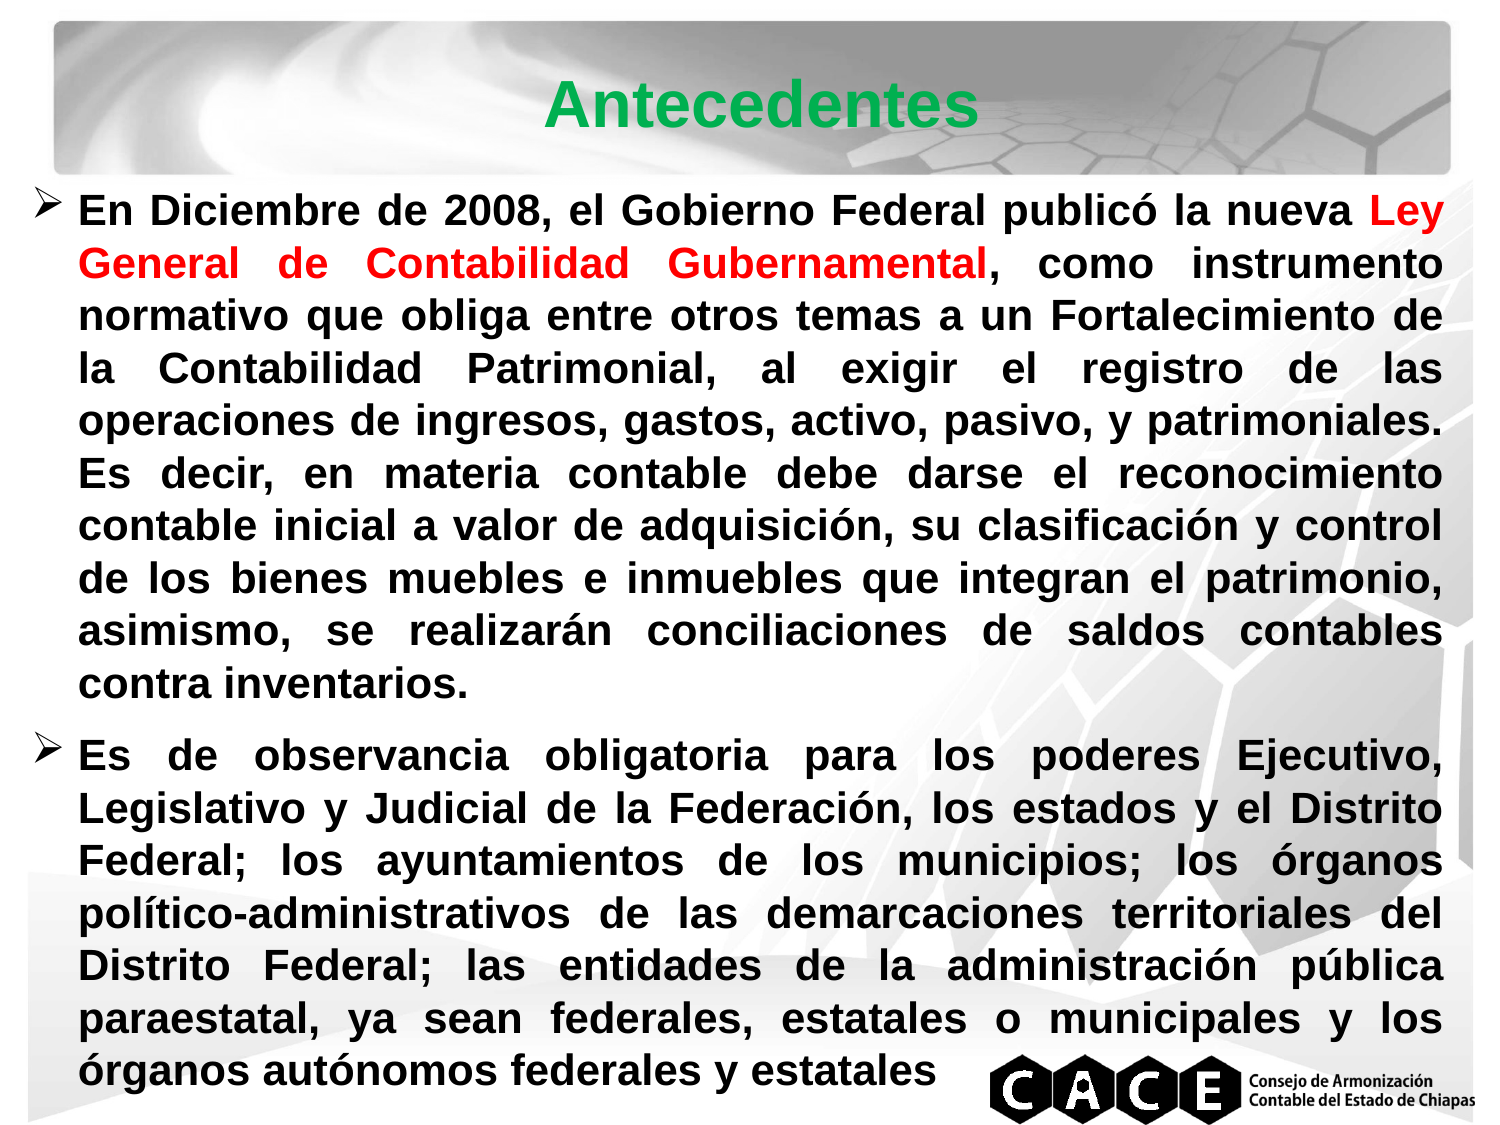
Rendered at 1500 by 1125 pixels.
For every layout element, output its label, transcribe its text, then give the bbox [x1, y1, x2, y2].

text_box En Diciembre de 2008, el Gobierno Federal publicó la nueva Ley General de Contabilidad Gubernamental, como instrumento normativo que obliga entre otros temas a un Fortalecimiento de la Contabilidad Patrimonial, al exigir el registro de las operaciones de ingresos, gastos, activo, pasivo, y patrimoniales. Es decir, en materia contable debe darse el reconocimiento contable inicial a valor de adquisición, su clasificación y control de los bienes muebles e inmuebles que integran el patrimonio, asimismo, se realizarán conciliaciones de saldos contables contra inventarios. Es de observancia obligatoria para los poderes Ejecutivo, Legislativo y Judicial de la Federación, los estados y el Distrito Federal; los ayuntamientos de los municipios; los órganos político-administrativos de las demarcaciones territoriales del Distrito Federal; las entidades de la administración pública paraestatal, ya sean federales, estatales o municipales y los órganos autónomos federales y estatales [16, 174, 1460, 1102]
text_box Antecedentes [76, 53, 1447, 148]
